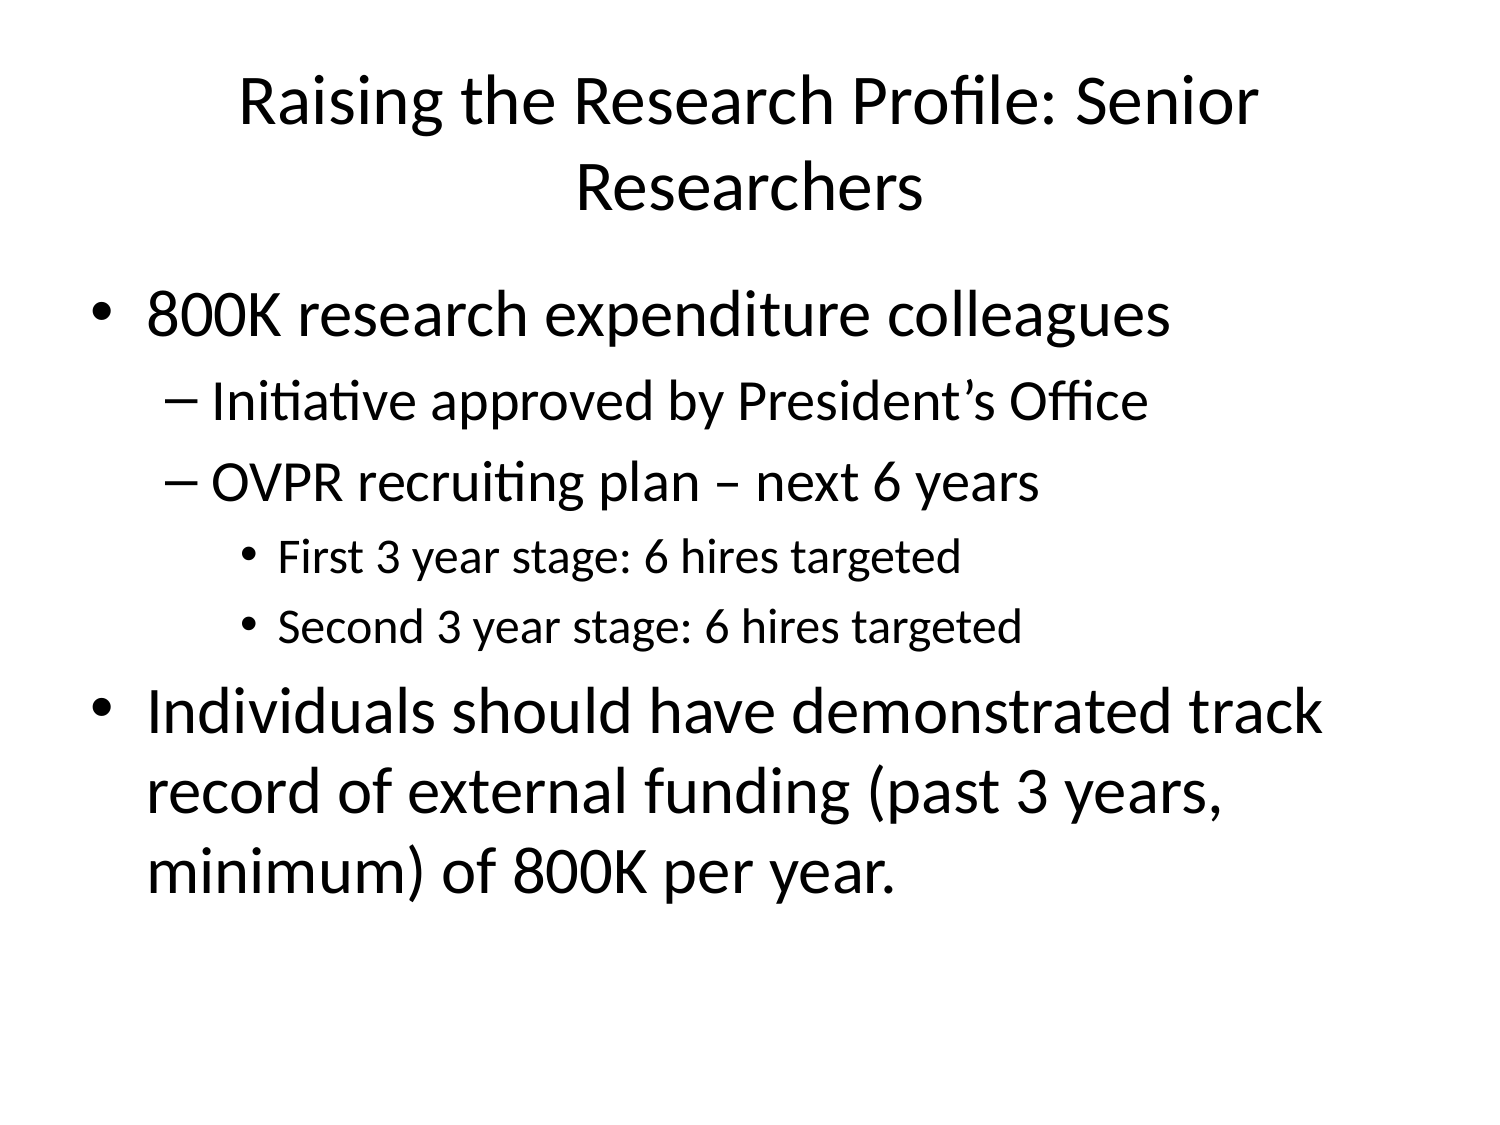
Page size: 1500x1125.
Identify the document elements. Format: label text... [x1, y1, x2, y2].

title Raising the Research Profile: Senior Researchers [75, 45, 1425, 233]
list 800K research expenditure colleagues Initiative approved by President’s Office OVPR recruiting plan – next 6 years First 3 year stage: 6 hires targeted Second 3 year stage: 6 hires targeted Individuals should have demonstrated track record of external funding (past 3 years, minimum) of 800K per year. [75, 262, 1425, 1005]
